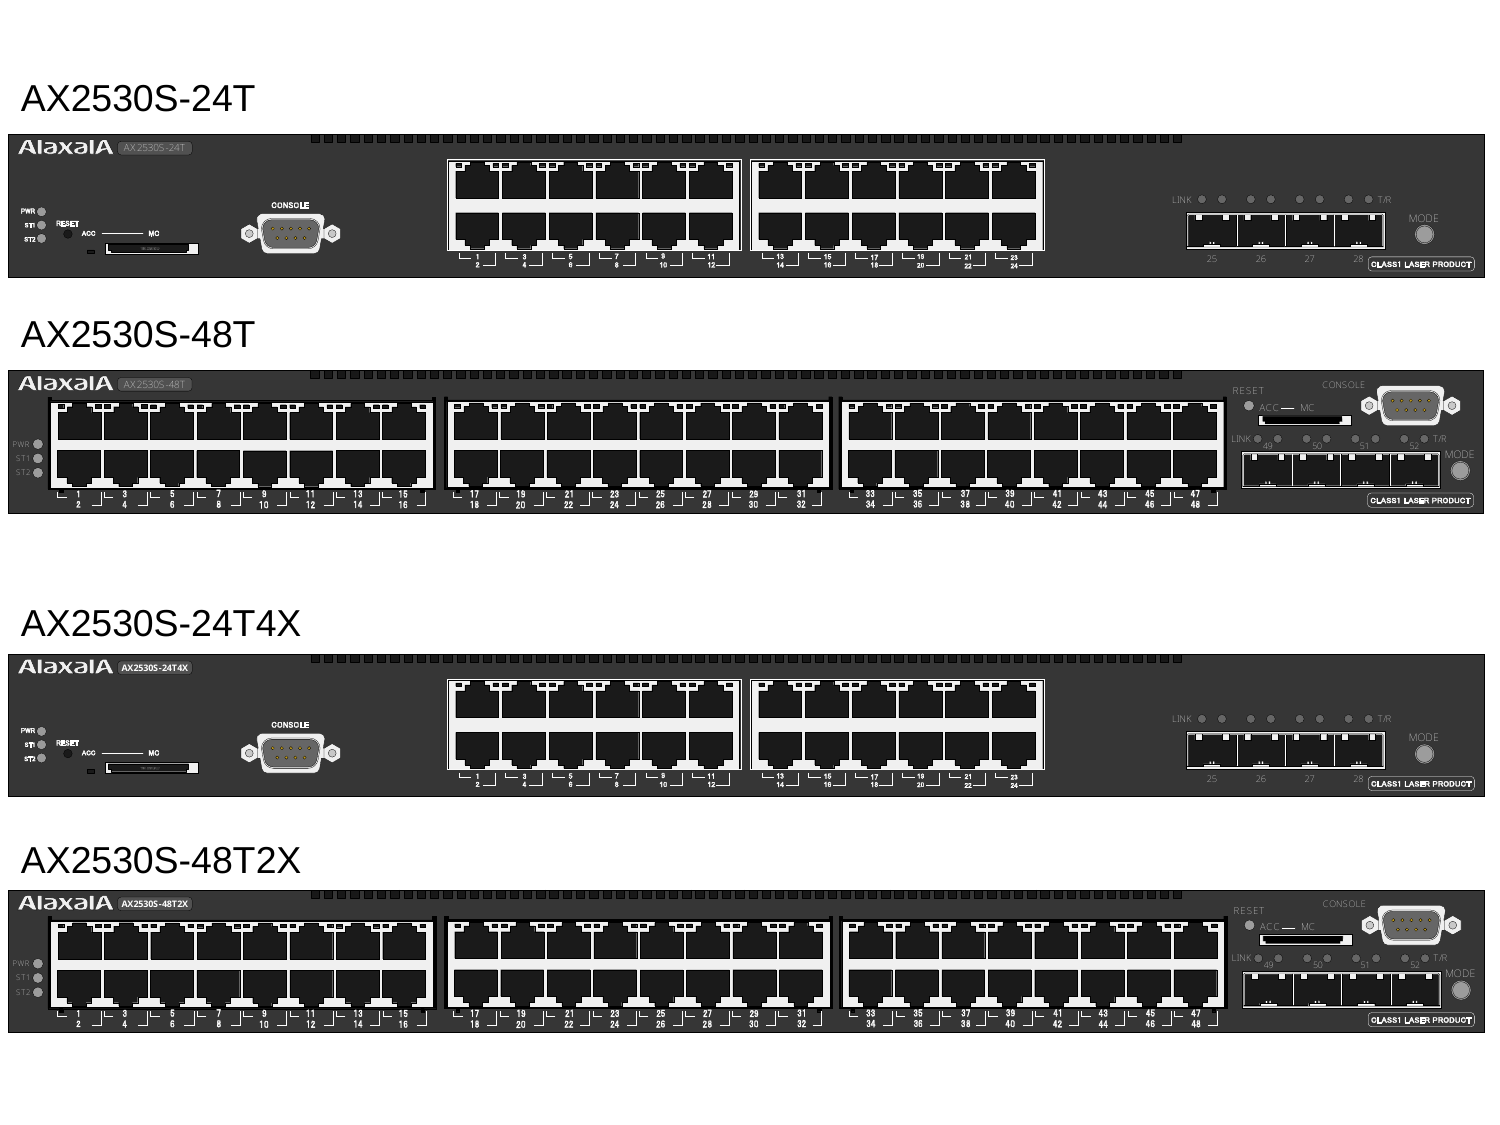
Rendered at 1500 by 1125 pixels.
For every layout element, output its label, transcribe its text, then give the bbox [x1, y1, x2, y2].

picture [5, 649, 1487, 799]
picture [5, 131, 1487, 280]
picture [5, 367, 1487, 516]
text_box AX2530S-48T [6, 302, 271, 363]
text_box AX2530S-24T4X [6, 591, 317, 647]
text_box AX2530S-48T2X [6, 828, 317, 884]
text_box AX2530S-24T [6, 66, 271, 127]
picture [5, 885, 1487, 1036]
